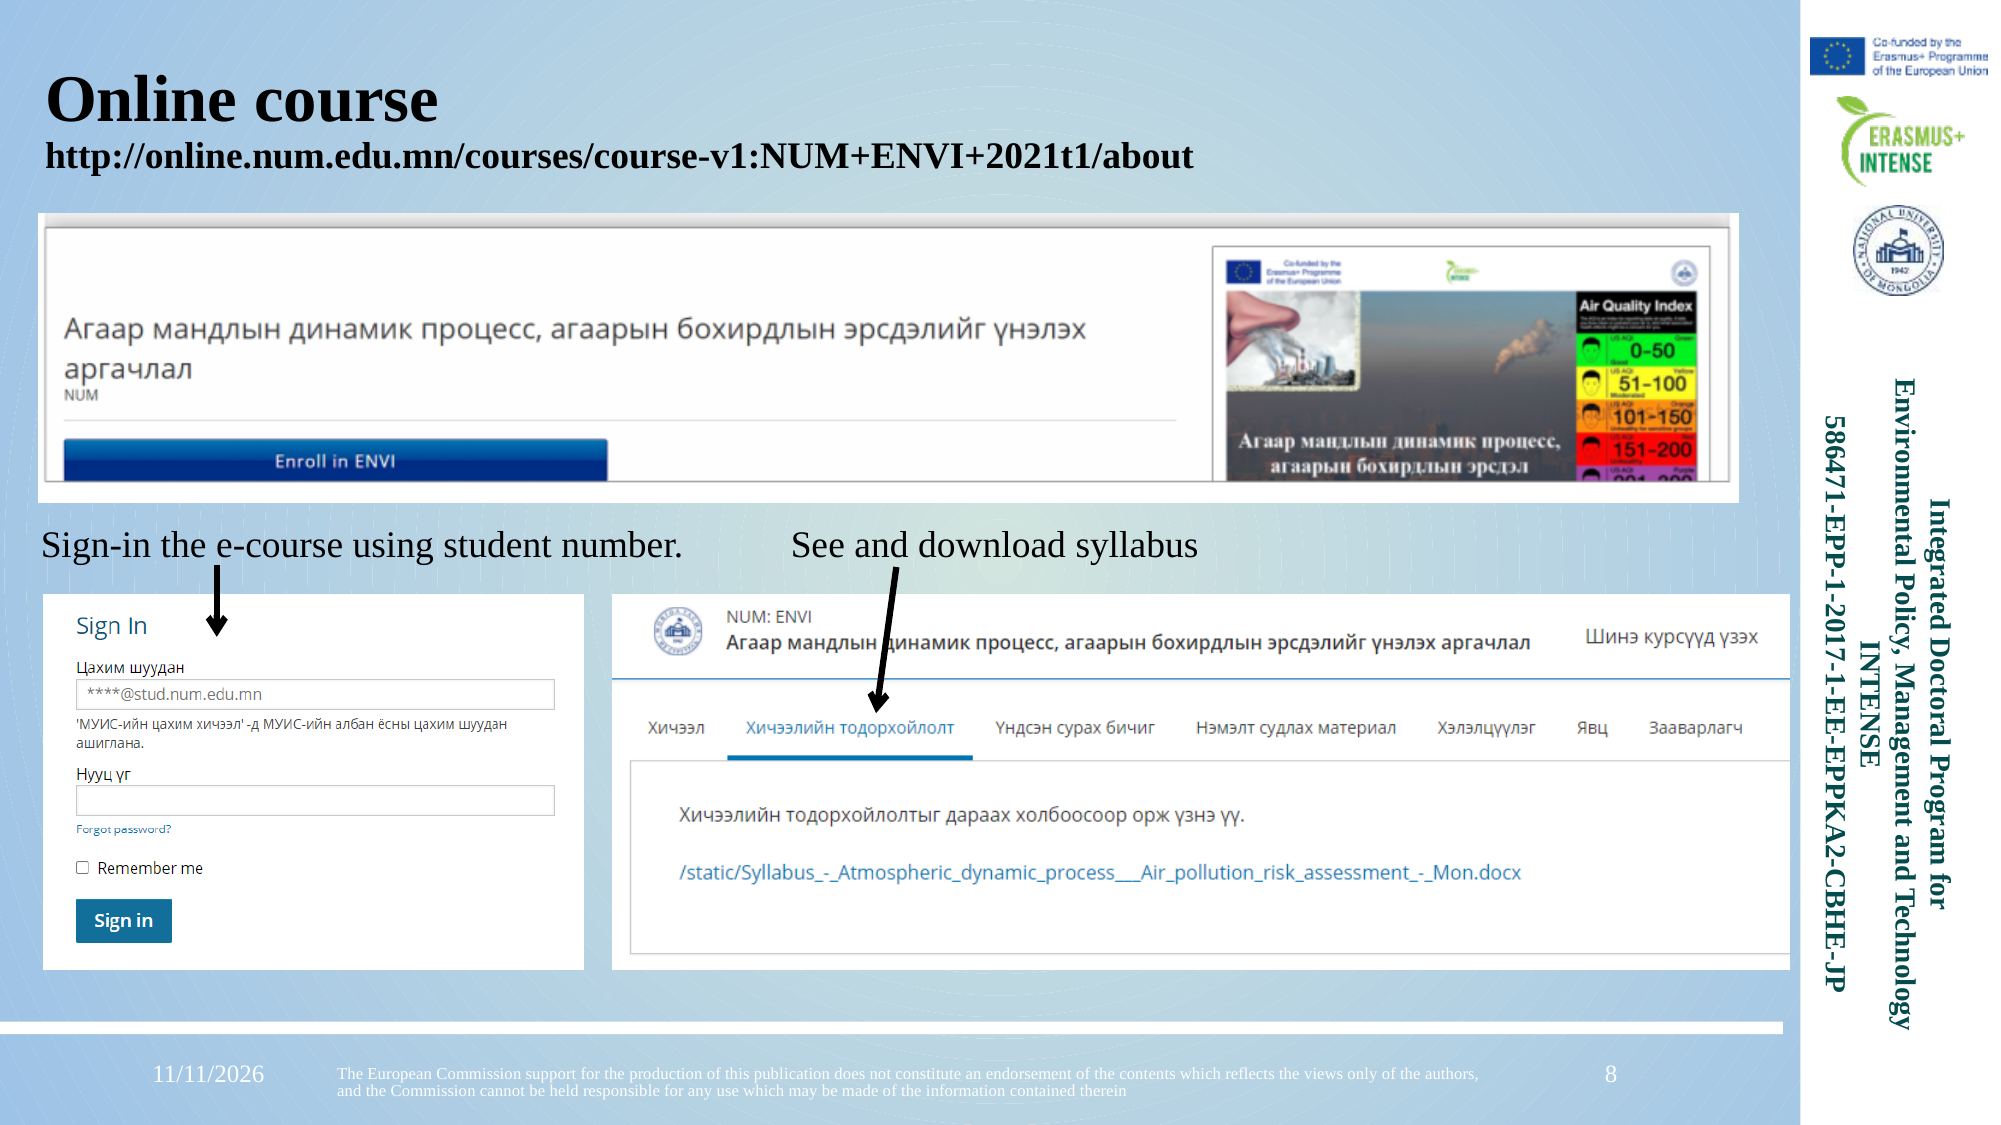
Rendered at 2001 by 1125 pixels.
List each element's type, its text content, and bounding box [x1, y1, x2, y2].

text_box Sign-in the e-course using student number. See and download syllabus [25, 518, 1727, 1014]
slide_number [137, 1042, 303, 1103]
picture [612, 594, 1790, 970]
slide_number 8 [1522, 1042, 1633, 1103]
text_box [876, 567, 897, 714]
picture [42, 594, 584, 970]
footer The European Commission support for the production of this publication does not constitute an endorsement of the contents which reflects the views only of the authors, and the Commission cannot be held responsible for any use which may be made of the information contained therein [322, 1042, 1505, 1103]
picture [1836, 96, 1965, 187]
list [37, 213, 1739, 503]
title Online course http://online.num.edu.mn/courses/course-v1:NUM+ENVI+2021t1/about [30, 27, 1725, 213]
picture [1853, 205, 1944, 296]
picture [1810, 37, 1988, 77]
